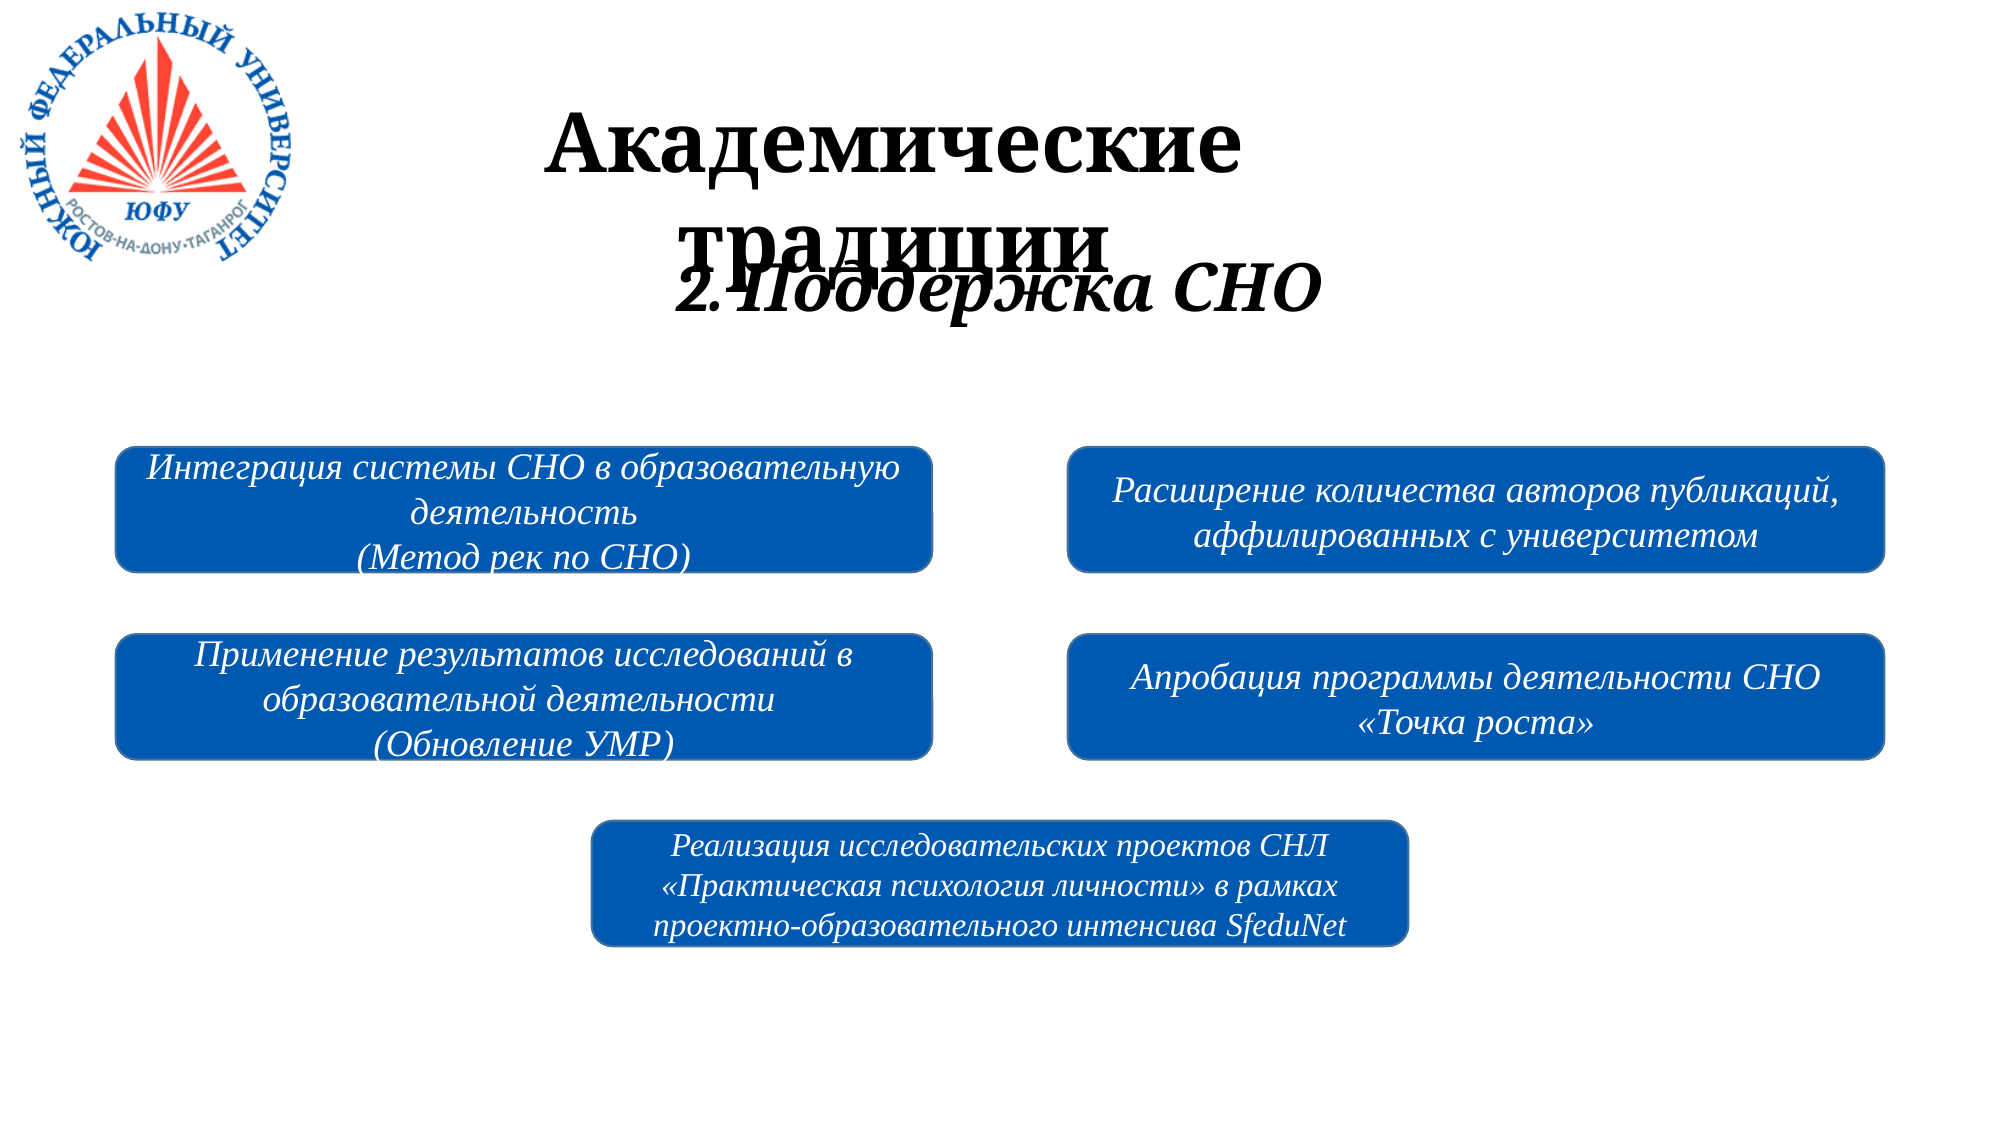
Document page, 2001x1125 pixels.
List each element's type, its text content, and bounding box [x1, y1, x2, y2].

text_box 2. Поддержка СНО [443, 237, 1557, 333]
picture [19, 11, 291, 263]
text_box Академические традиции [337, 81, 1451, 297]
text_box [115, 446, 1885, 947]
